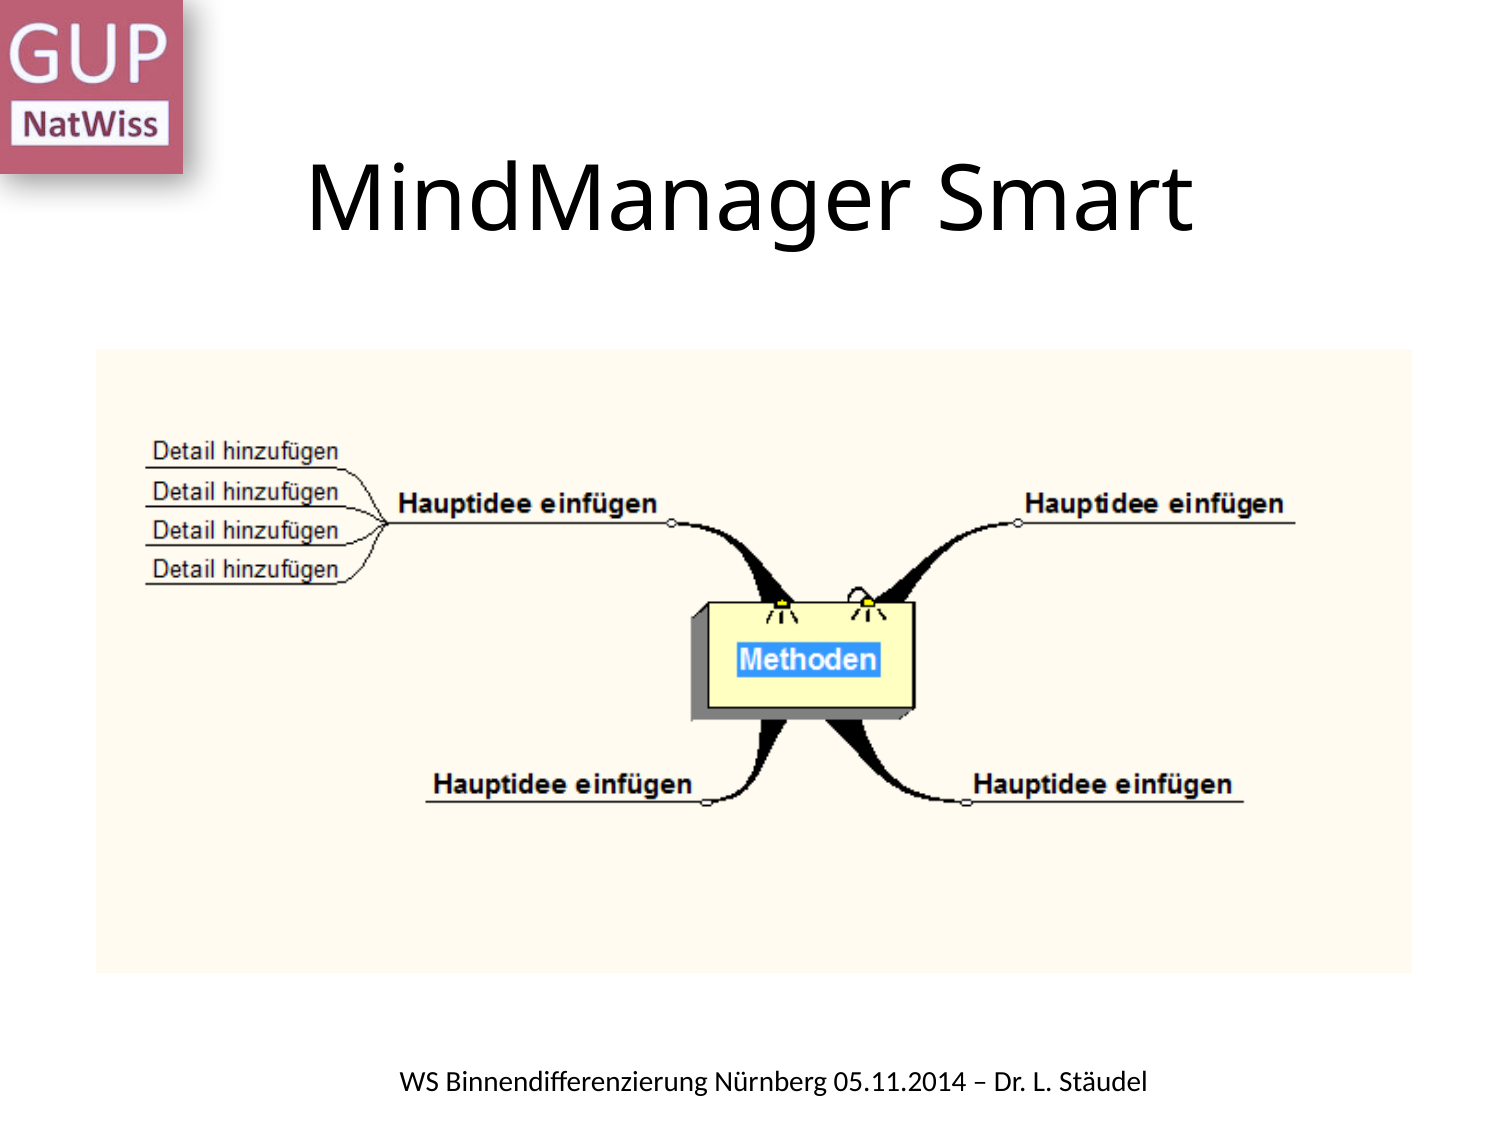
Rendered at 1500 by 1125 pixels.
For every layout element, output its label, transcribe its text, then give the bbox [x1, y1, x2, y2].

title MindManager Smart [112, 99, 1388, 288]
picture [0, 0, 184, 175]
footer WS Binnendifferenzierung Nürnberg 05.11.2014 – Dr. L. Stäudel [336, 1054, 1213, 1125]
picture [95, 349, 1412, 973]
